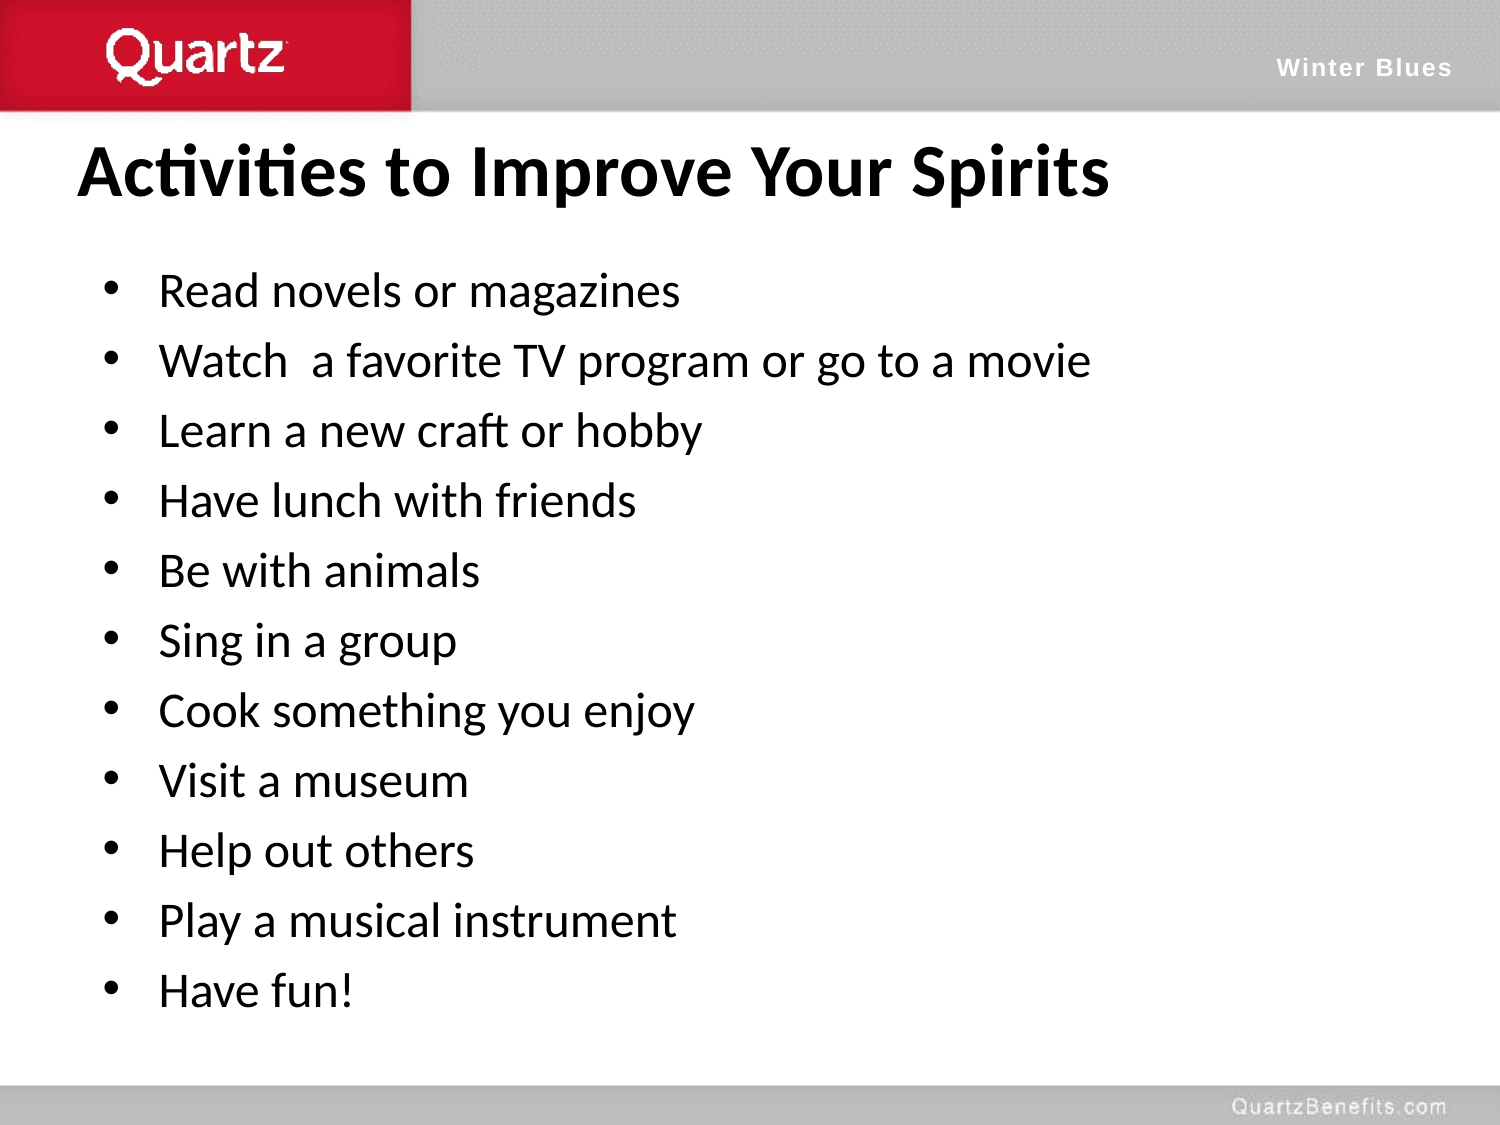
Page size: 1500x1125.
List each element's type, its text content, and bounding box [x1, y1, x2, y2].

picture [0, 1081, 1500, 1125]
text_box Read novels or magazines Watch a favorite TV program or go to a movie Learn a new craft or hobby Have lunch with friends Be with animals Sing in a group Cook something you enjoy Visit a museum Help out others Play a musical instrument Have fun! [87, 249, 1313, 1025]
list Winter Blues [1029, 51, 1453, 83]
text_box Activities to Improve Your Spirits [62, 113, 1338, 219]
picture [0, 0, 1500, 125]
